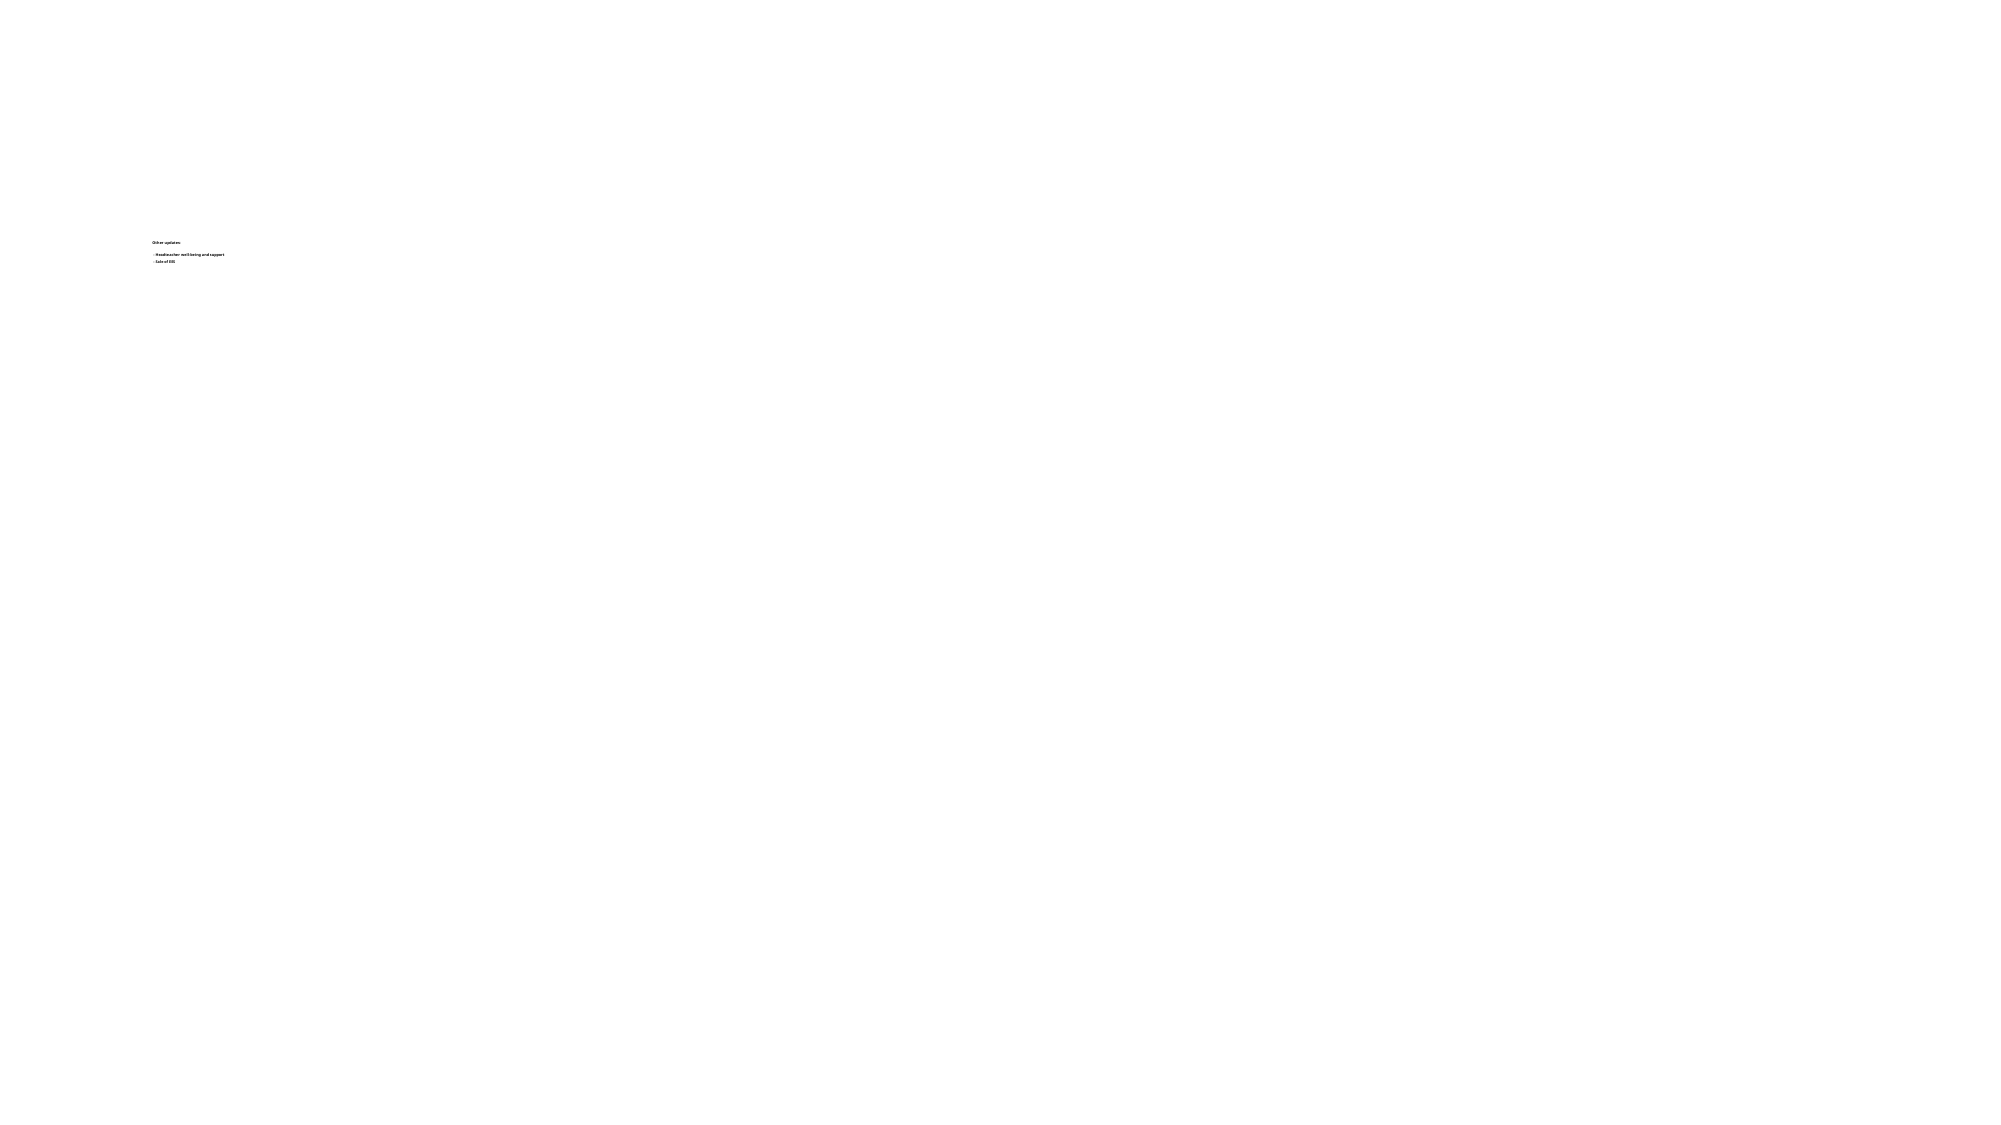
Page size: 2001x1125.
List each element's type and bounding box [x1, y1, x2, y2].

list [137, 202, 1863, 363]
